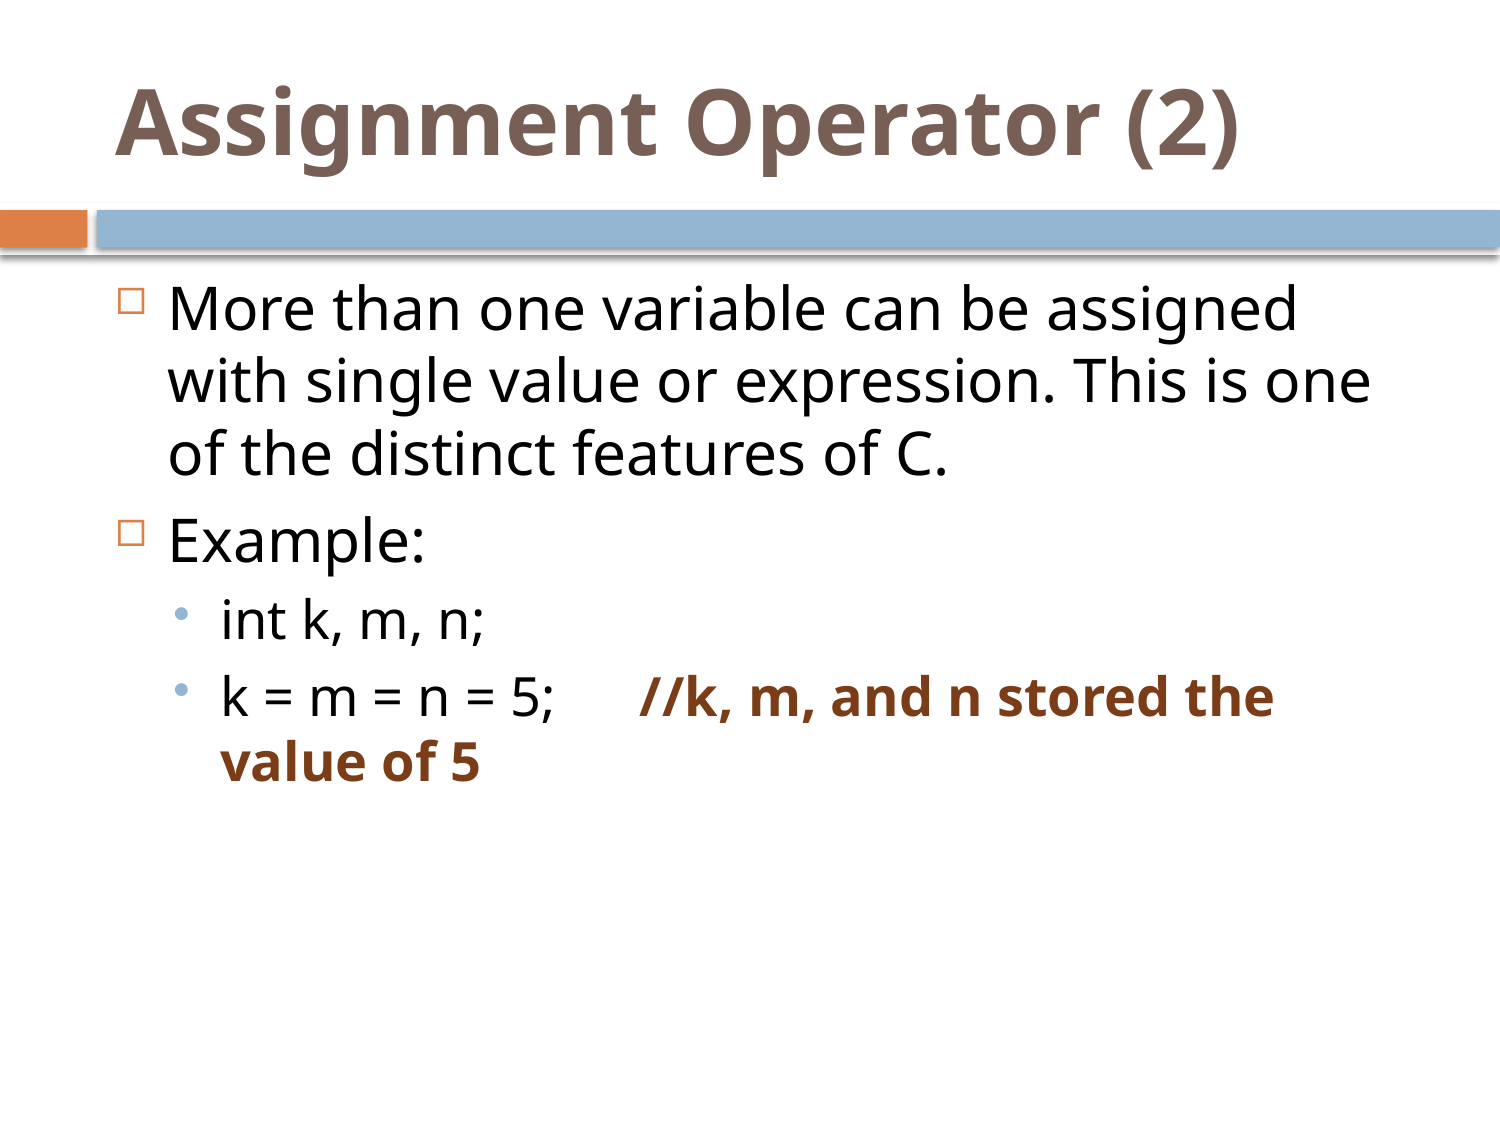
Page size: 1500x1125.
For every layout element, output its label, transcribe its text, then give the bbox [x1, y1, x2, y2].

list More than one variable can be assigned with single value or expression. This is one of the distinct features of C. Example: int k, m, n; k = m = n = 5; //k, m, and n stored the value of 5 [100, 262, 1438, 1000]
title Assignment Operator (2) [100, 37, 1438, 200]
